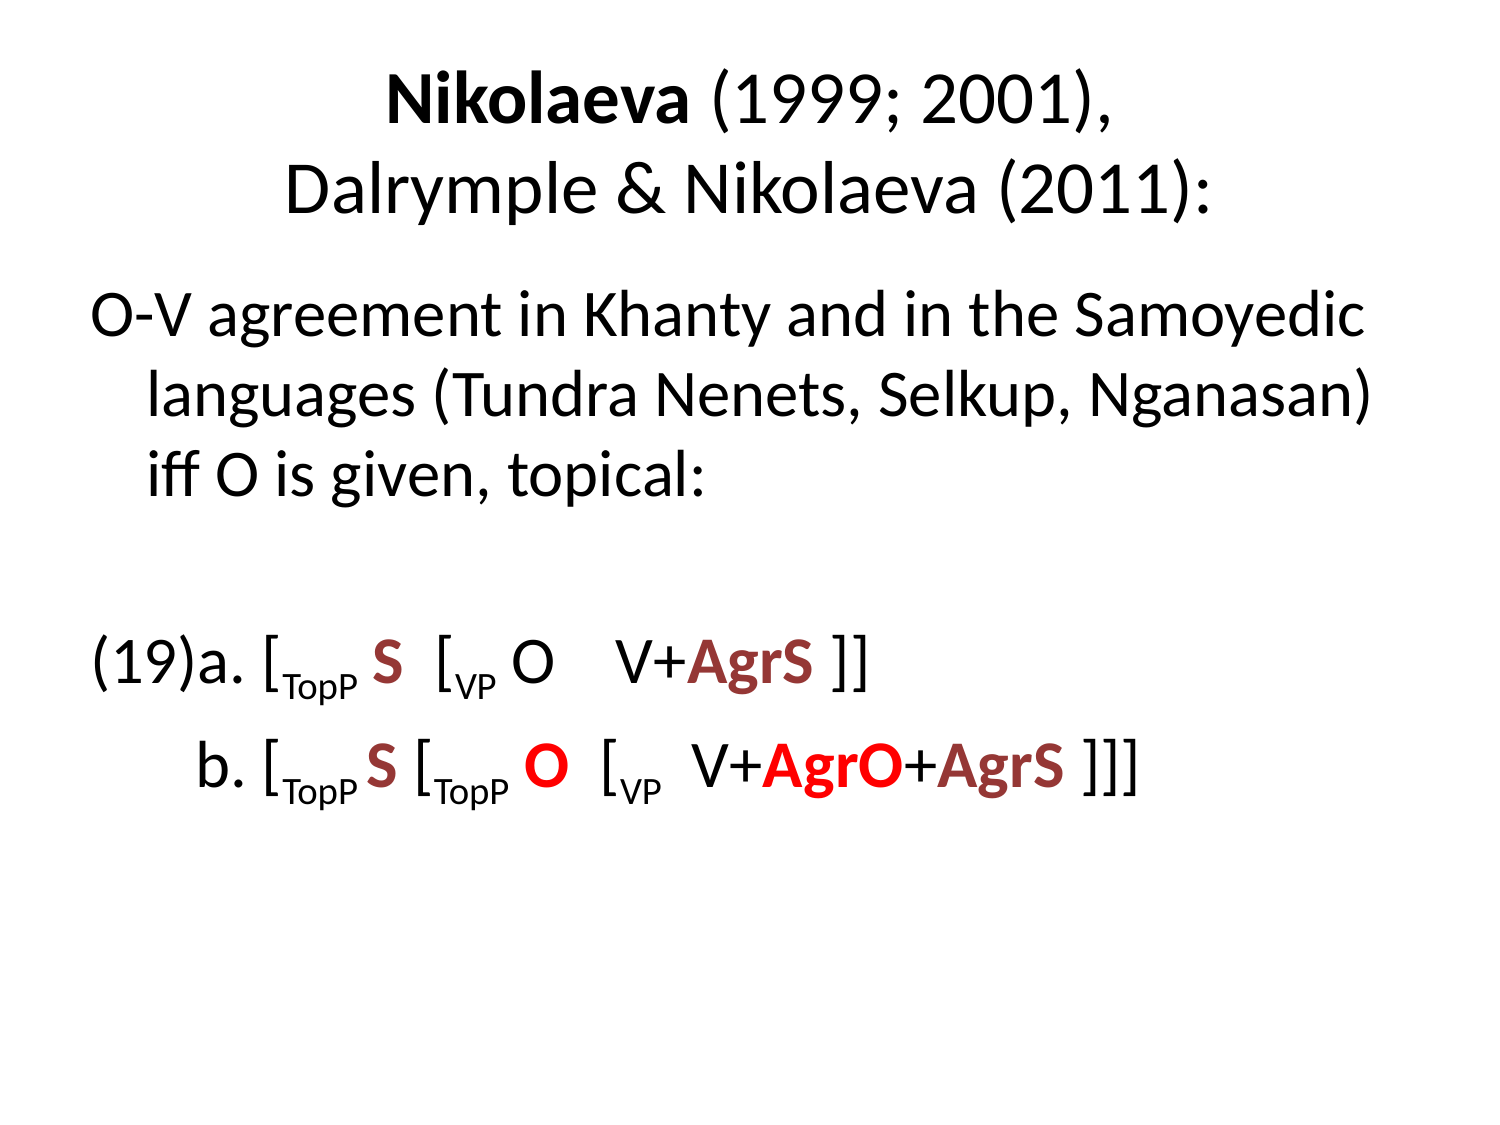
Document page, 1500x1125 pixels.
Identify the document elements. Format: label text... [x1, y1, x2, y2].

title Nikolaeva (1999; 2001), Dalrymple & Nikolaeva (2011): [75, 45, 1425, 233]
list O-V agreement in Khanty and in the Samoyedic languages (Tundra Nenets, Selkup, Nganasan) iff O is given, topical: (19)a. [TopP S [VP O V+AgrS ]] b. [TopP S [TopP O [VP V+AgrO+AgrS ]]] [75, 262, 1425, 1005]
